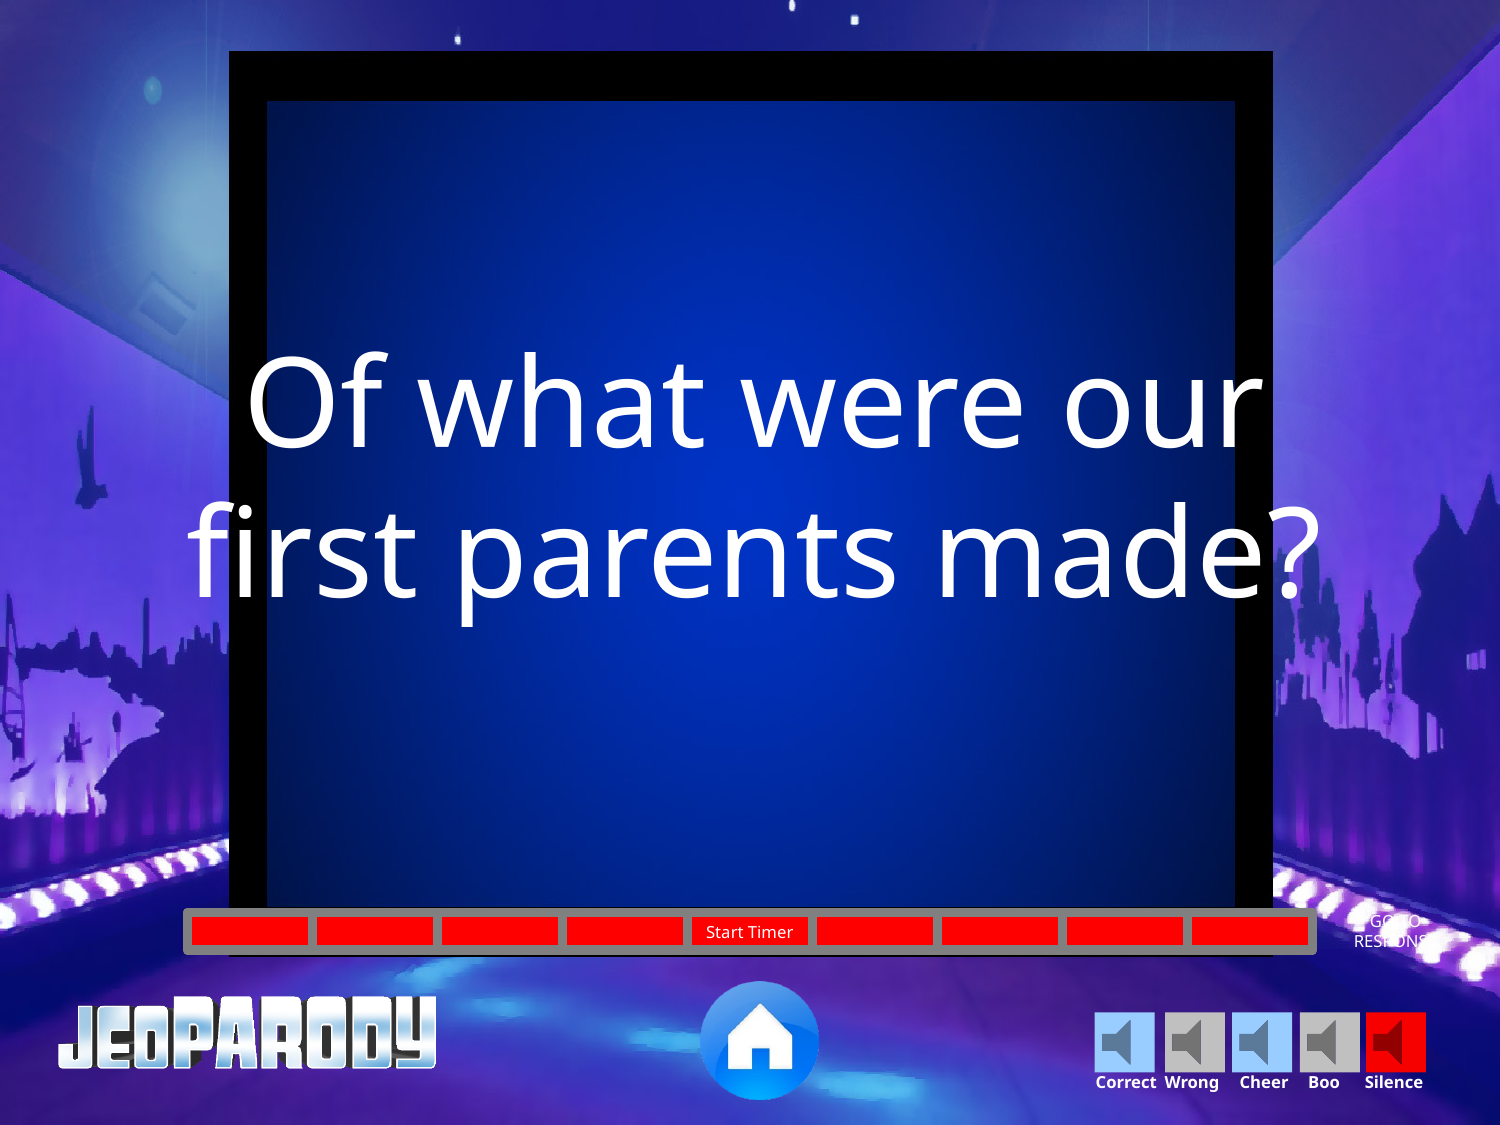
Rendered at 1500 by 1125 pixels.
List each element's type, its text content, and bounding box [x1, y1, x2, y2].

picture [0, 0, 1500, 1125]
text_box Of what were our first parents made? [133, 314, 1375, 630]
